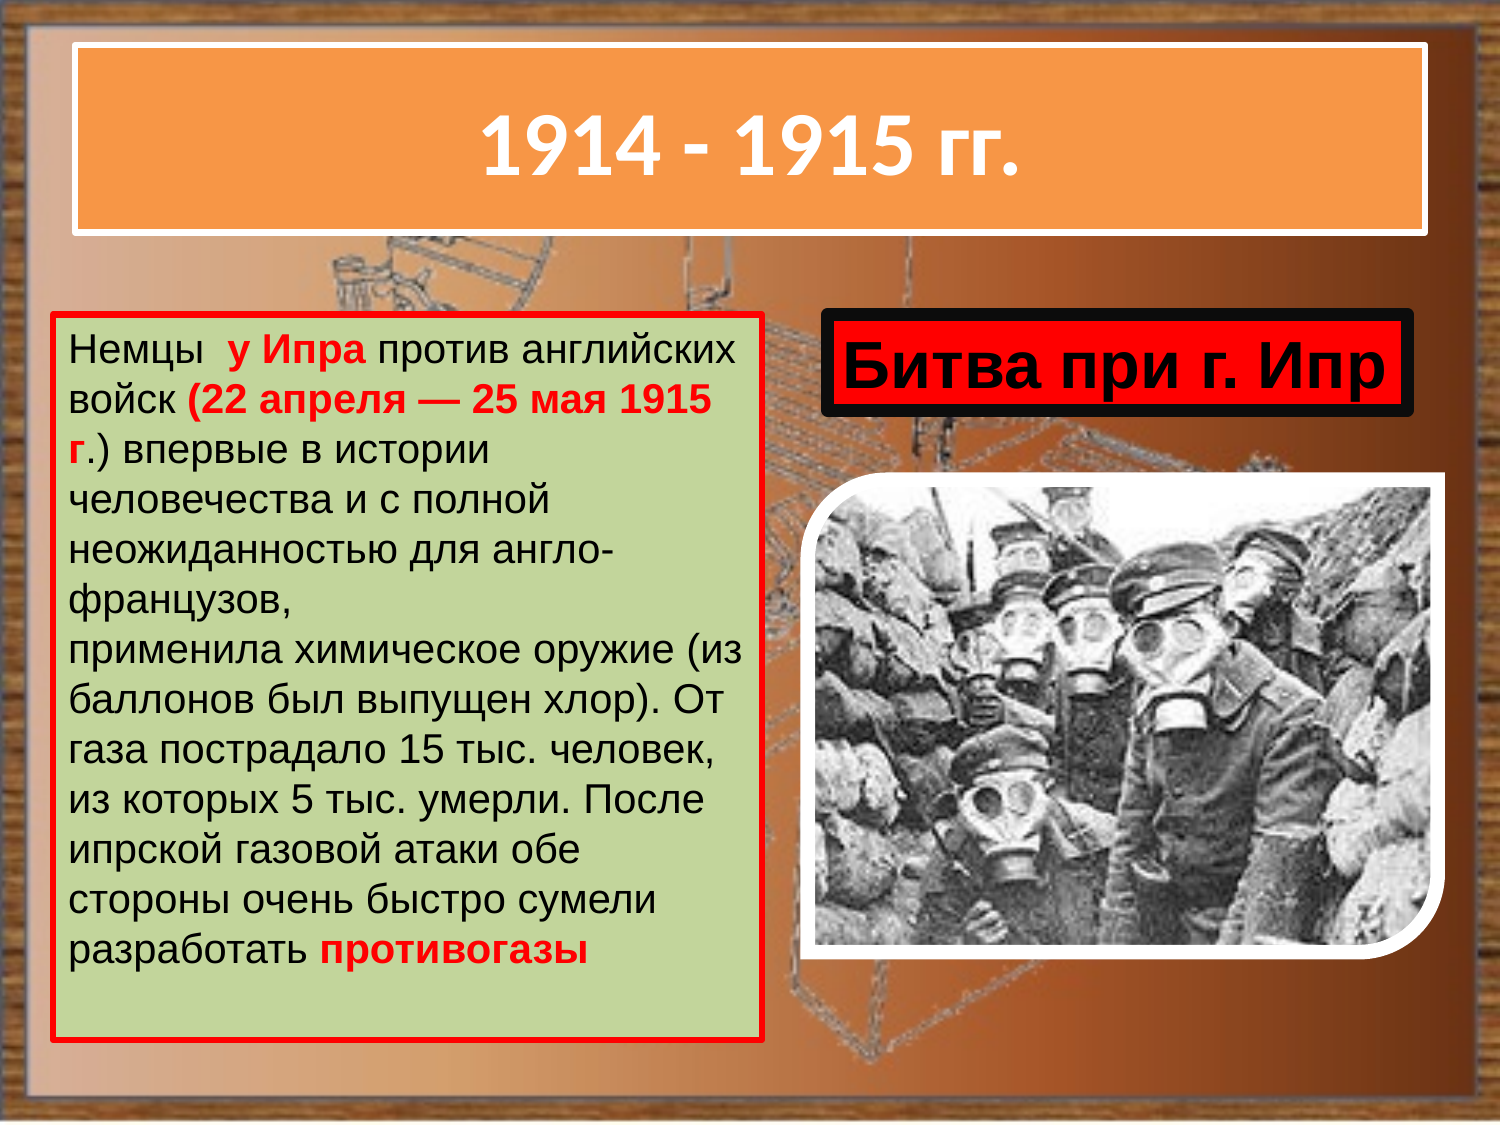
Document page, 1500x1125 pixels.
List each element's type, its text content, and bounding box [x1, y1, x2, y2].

title 1914 - 1915 гг. [75, 45, 1425, 233]
picture [0, 0, 1500, 1125]
text_box Немцы у Ипра против английских войск (22 апреля — 25 мая 1915 г.) впервые в истории человечества и с полной неожиданностью для англо-французов, применила химическое оружие (из баллонов был выпущен хлор). От газа пострадало 15 тыс. человек, из которых 5 тыс. умерли. После ипрской газовой атаки обе стороны очень быстро сумели разработать противогазы [53, 314, 762, 1040]
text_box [807, 314, 1438, 953]
